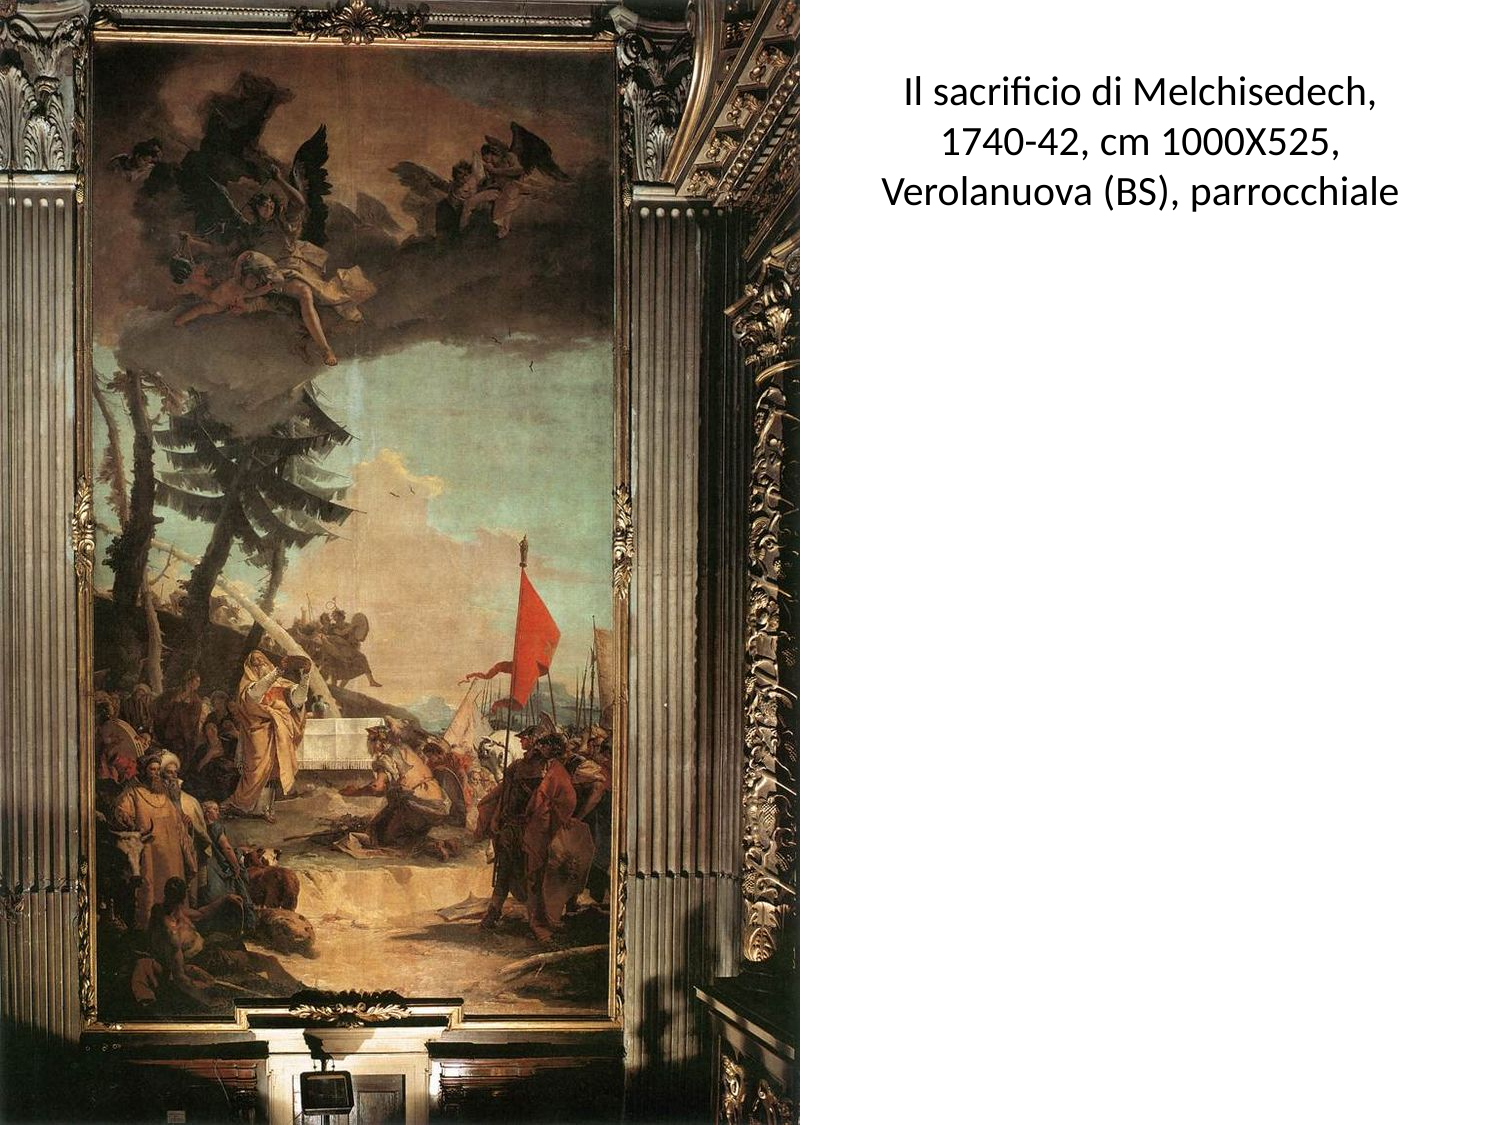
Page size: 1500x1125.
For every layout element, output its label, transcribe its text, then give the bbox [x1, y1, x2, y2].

title Il sacrificio di Melchisedech, 1740-42, cm 1000X525, Verolanuova (BS), parrocchiale [856, 45, 1425, 233]
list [0, 0, 800, 1125]
